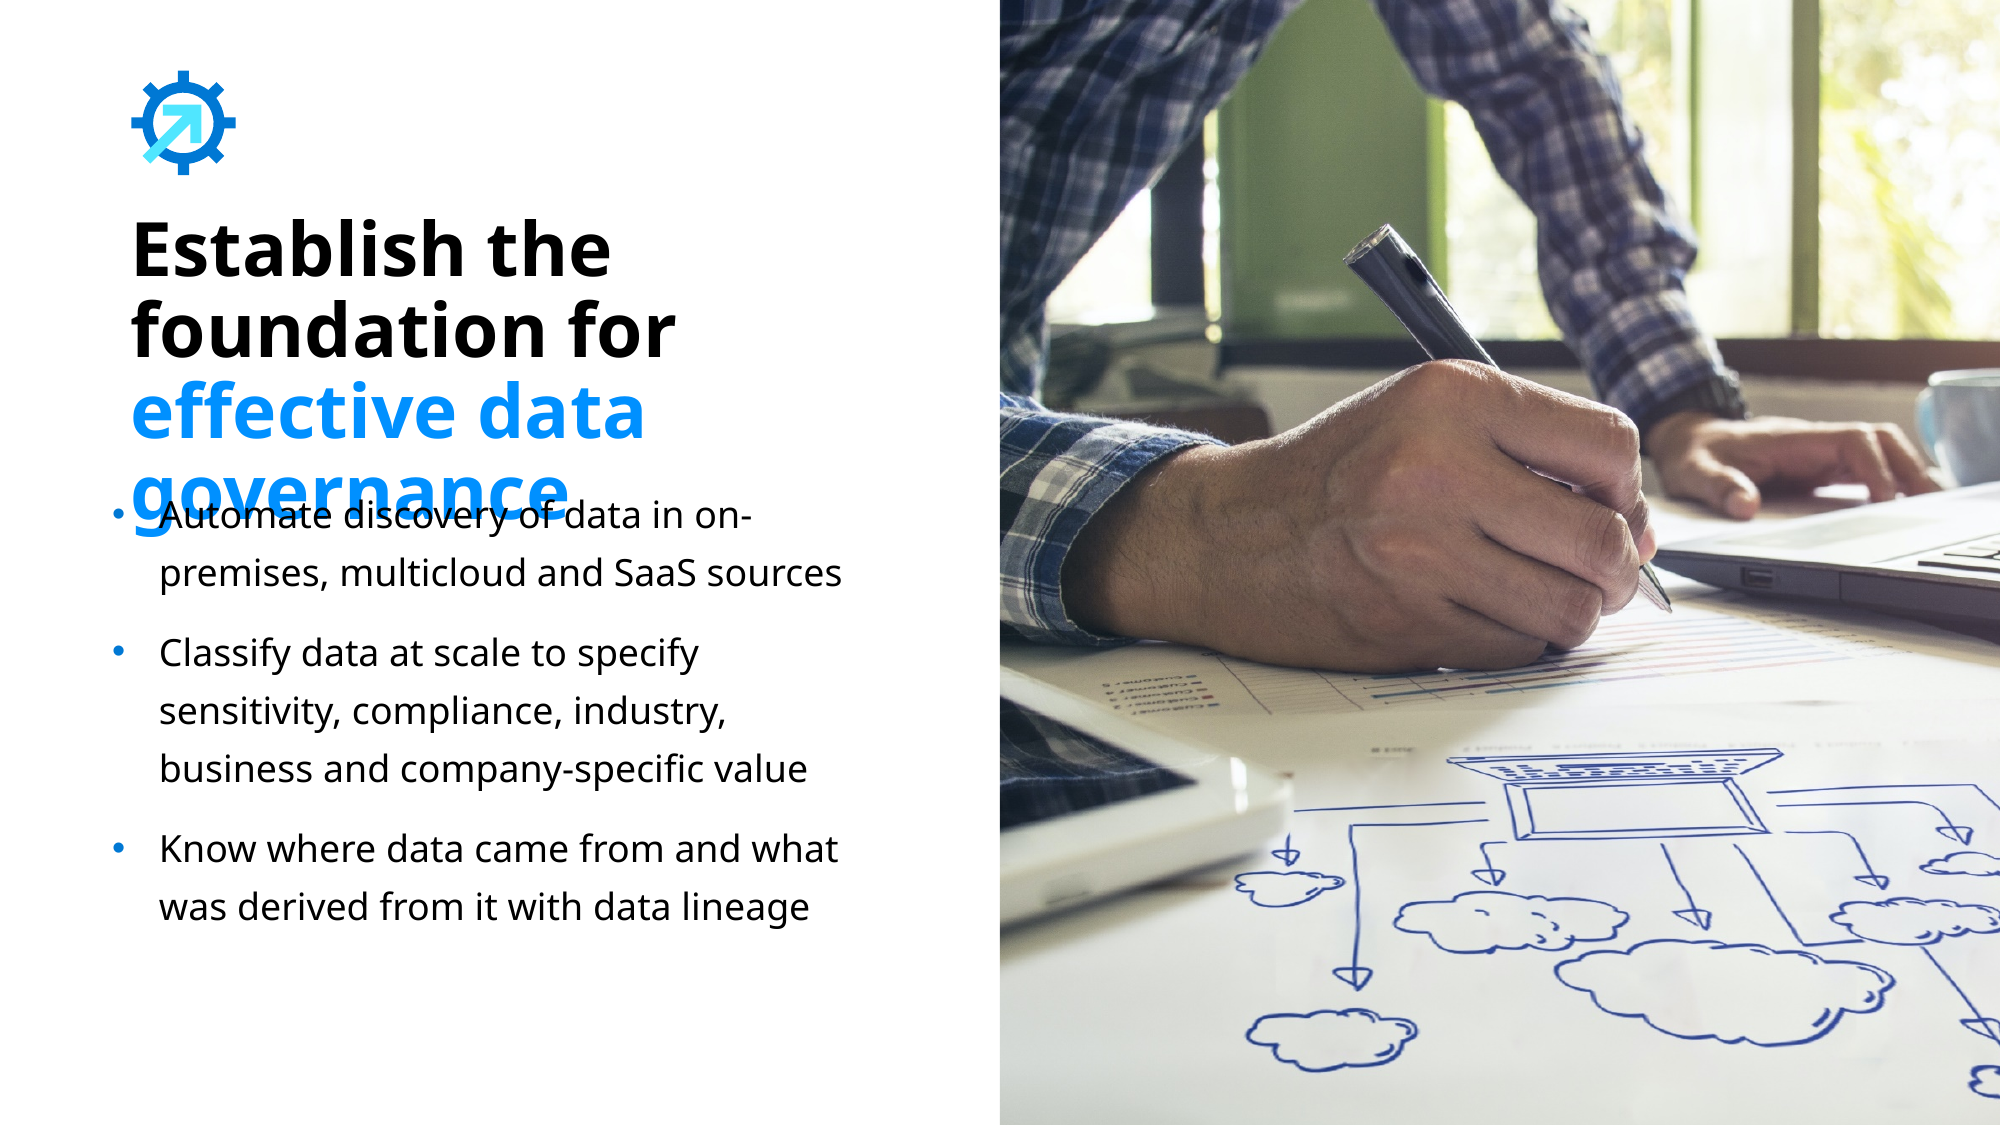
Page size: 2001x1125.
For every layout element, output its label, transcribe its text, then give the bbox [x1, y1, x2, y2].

text_box Automate discovery of data in on-premises, multicloud and SaaS sources Classify data at scale to specify sensitivity, compliance, industry, business and company-specific value Know where data came from and what was derived from it with data lineage [97, 469, 901, 1072]
picture [999, 0, 2000, 1125]
title Establish the foundation for effective data governance [115, 204, 965, 499]
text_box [131, 70, 236, 176]
